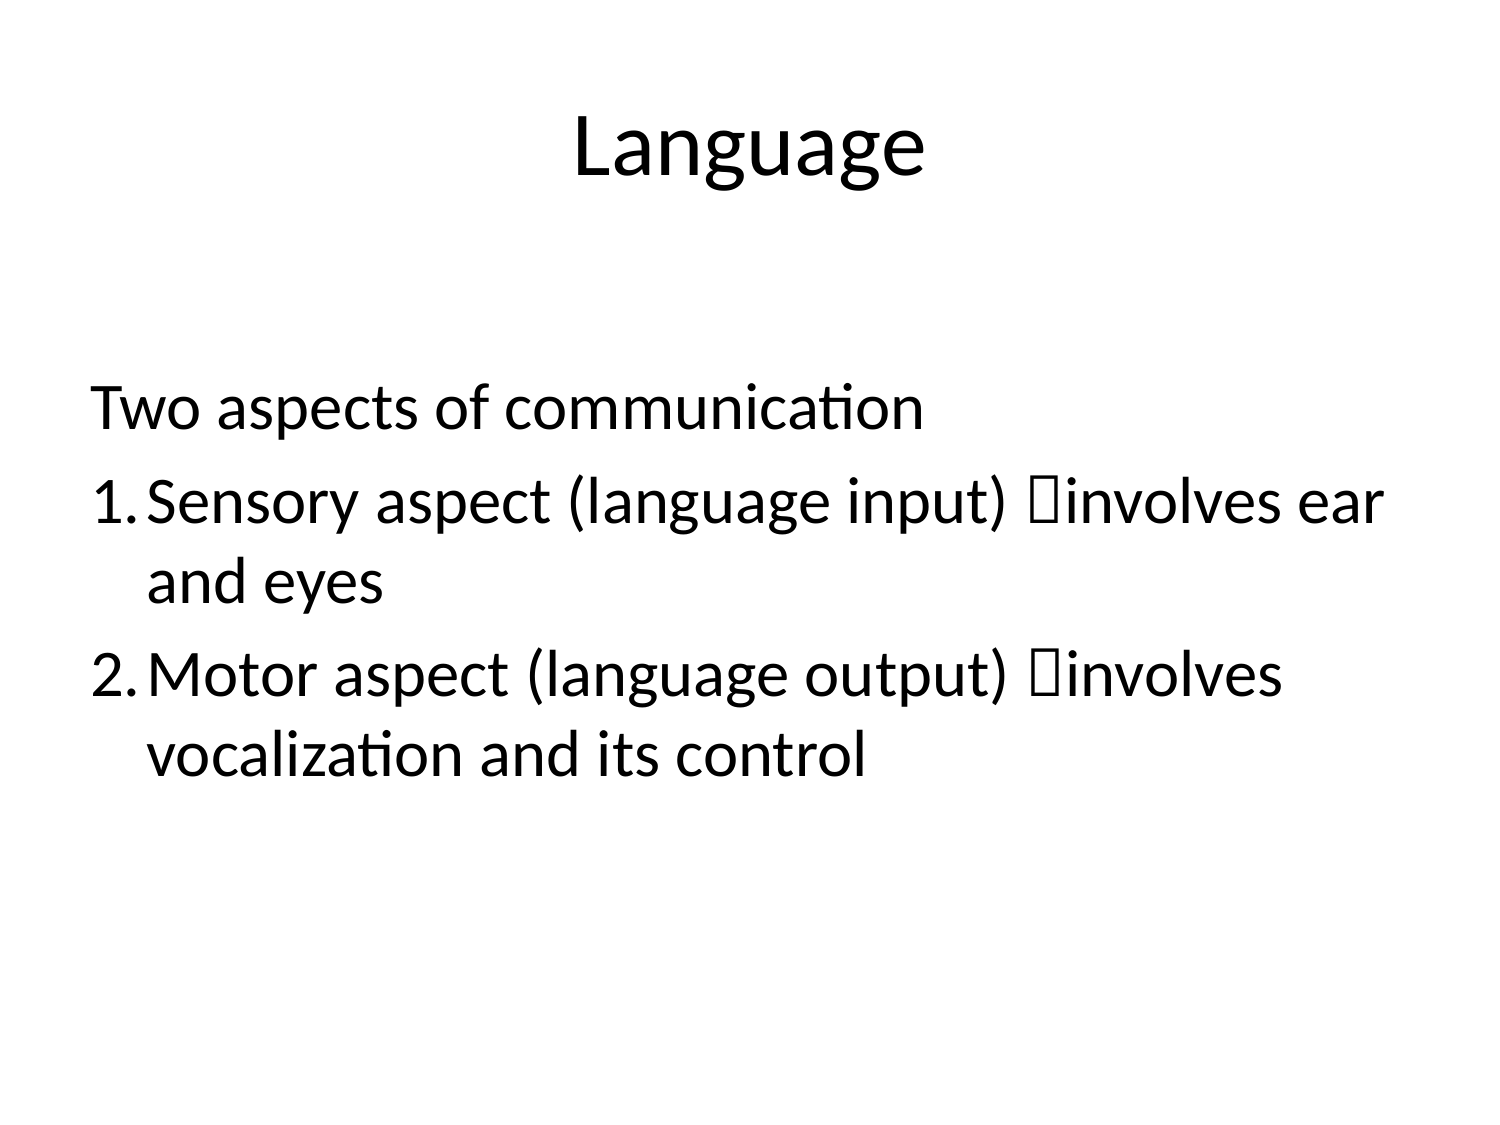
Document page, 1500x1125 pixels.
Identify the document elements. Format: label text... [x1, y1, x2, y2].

title Language [75, 45, 1425, 233]
list Two aspects of communication Sensory aspect (language input) involves ear and eyes Motor aspect (language output) involves vocalization and its control [75, 262, 1425, 1005]
